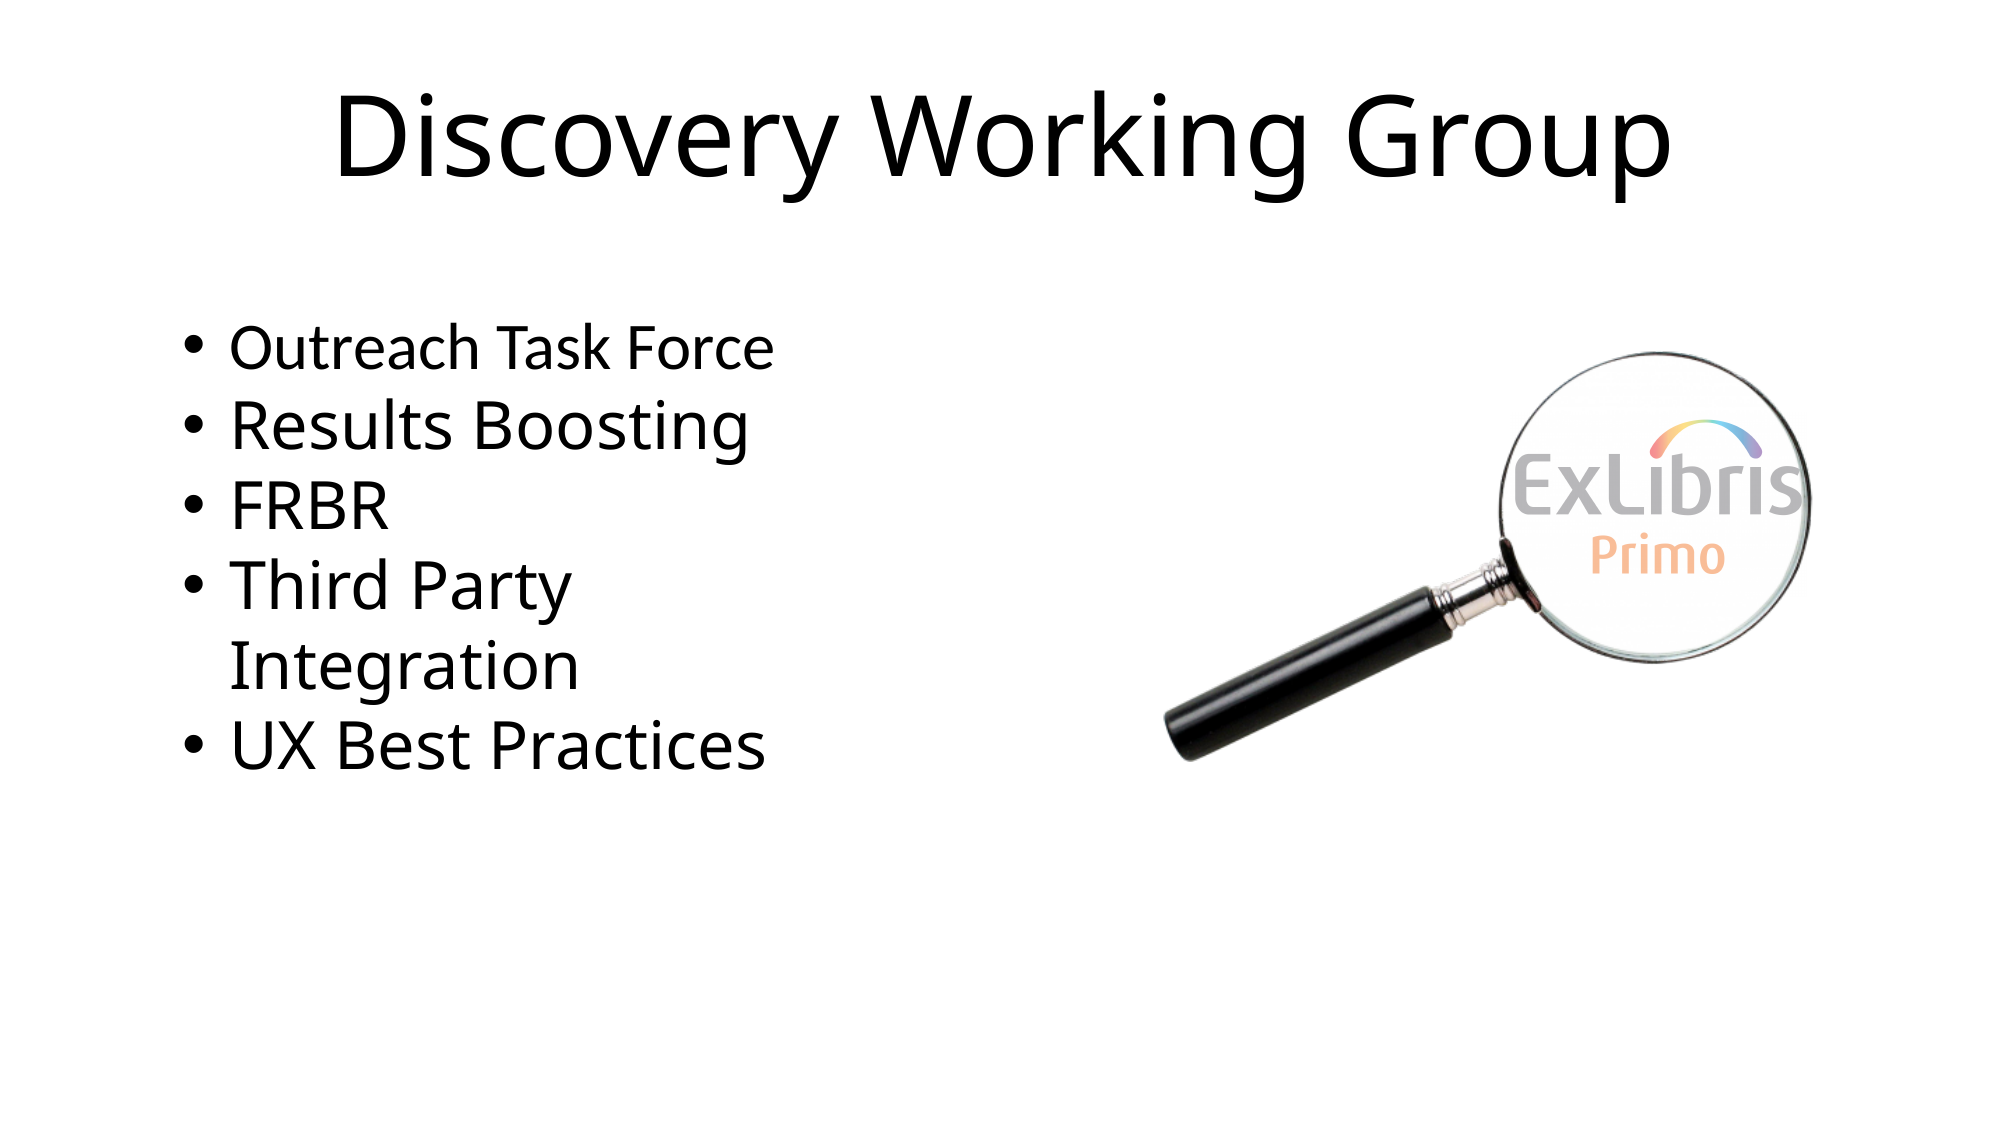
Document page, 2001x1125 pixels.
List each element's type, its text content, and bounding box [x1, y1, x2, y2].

picture [1140, 317, 1839, 804]
text_box Outreach Task Force Results Boosting FRBR Third Party Integration UX Best Practices [167, 295, 953, 791]
text_box Discovery Working Group [43, 56, 1964, 206]
